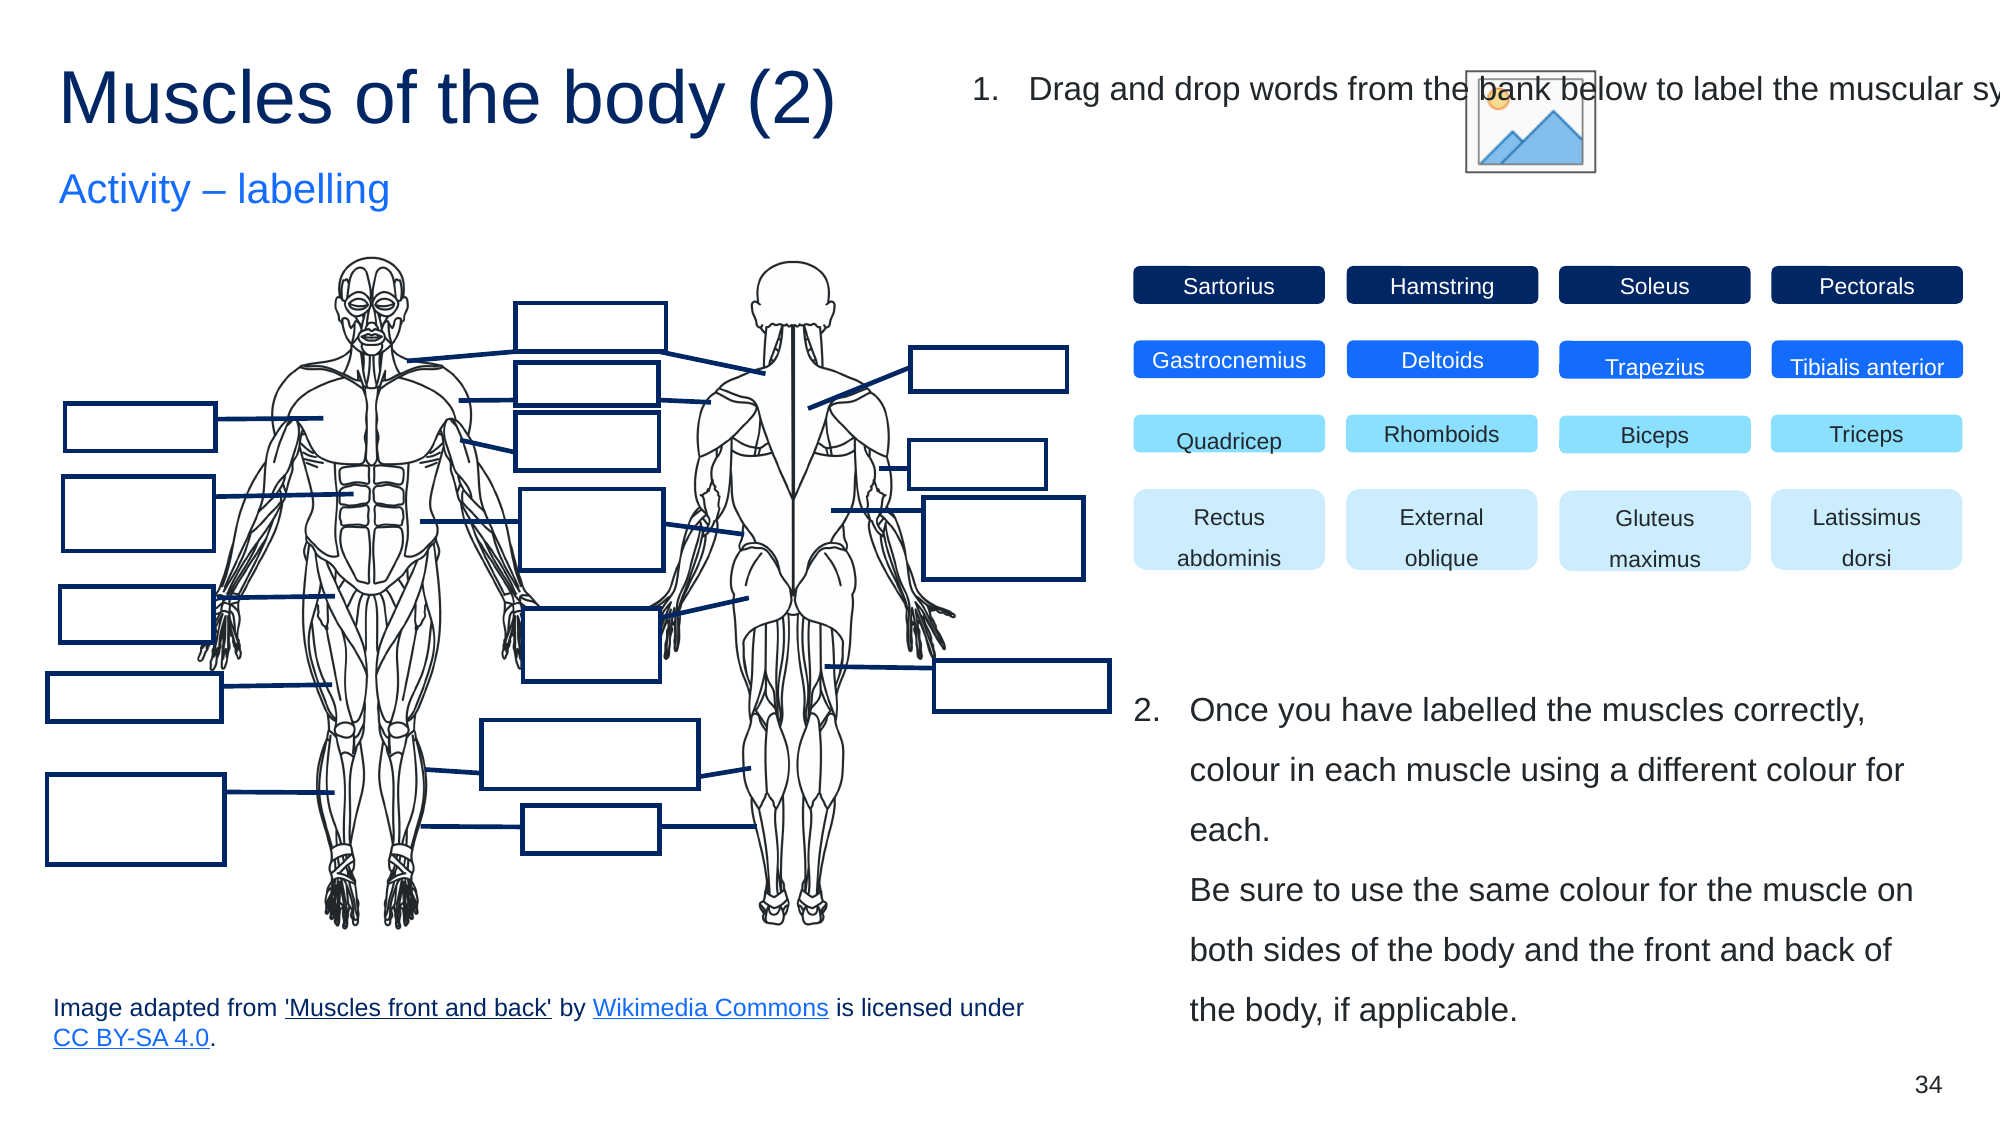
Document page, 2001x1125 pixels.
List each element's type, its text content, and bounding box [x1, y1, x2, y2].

text_box Soleus [1557, 264, 1752, 305]
text_box Rectus abdominis [1132, 488, 1327, 571]
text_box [47, 237, 1110, 949]
text_box Gastrocnemius [1132, 339, 1327, 380]
text_box Image adapted from 'Muscles front and back' by Wikimedia Commons is licensed under CC BY-SA 4.0. [38, 984, 1068, 1089]
slide_number 34 [1824, 1068, 1943, 1099]
text_box Pectorals [1770, 264, 1965, 305]
text_box Triceps [1769, 413, 1964, 454]
picture [1133, 59, 1928, 185]
text_box Tibialis anterior [1770, 339, 1965, 380]
list Once you have labelled the muscles correctly, colour in each muscle using a different colour for each. Be sure to use the same colour for the muscle on both sides of the body and the front and back of the body, if applicable. [1133, 668, 1943, 1058]
text_box Trapezius [1558, 339, 1752, 380]
text_box Gluteus maximus [1558, 489, 1752, 573]
text_box Biceps [1558, 414, 1752, 455]
list Activity – labelling [59, 161, 1943, 212]
text_box Sartorius [1132, 264, 1326, 305]
text_box External oblique [1345, 488, 1539, 571]
title Muscles of the body (2) [1928, 59, 1943, 149]
text_box Latissimus dorsi [1769, 488, 1964, 571]
text_box Deltoids [1345, 339, 1540, 380]
text_box Rhomboids [1344, 413, 1539, 454]
text_box Hamstring [1345, 264, 1540, 305]
text_box Quadricep [1132, 413, 1327, 454]
title Muscles of the body (2) [59, 59, 1133, 149]
